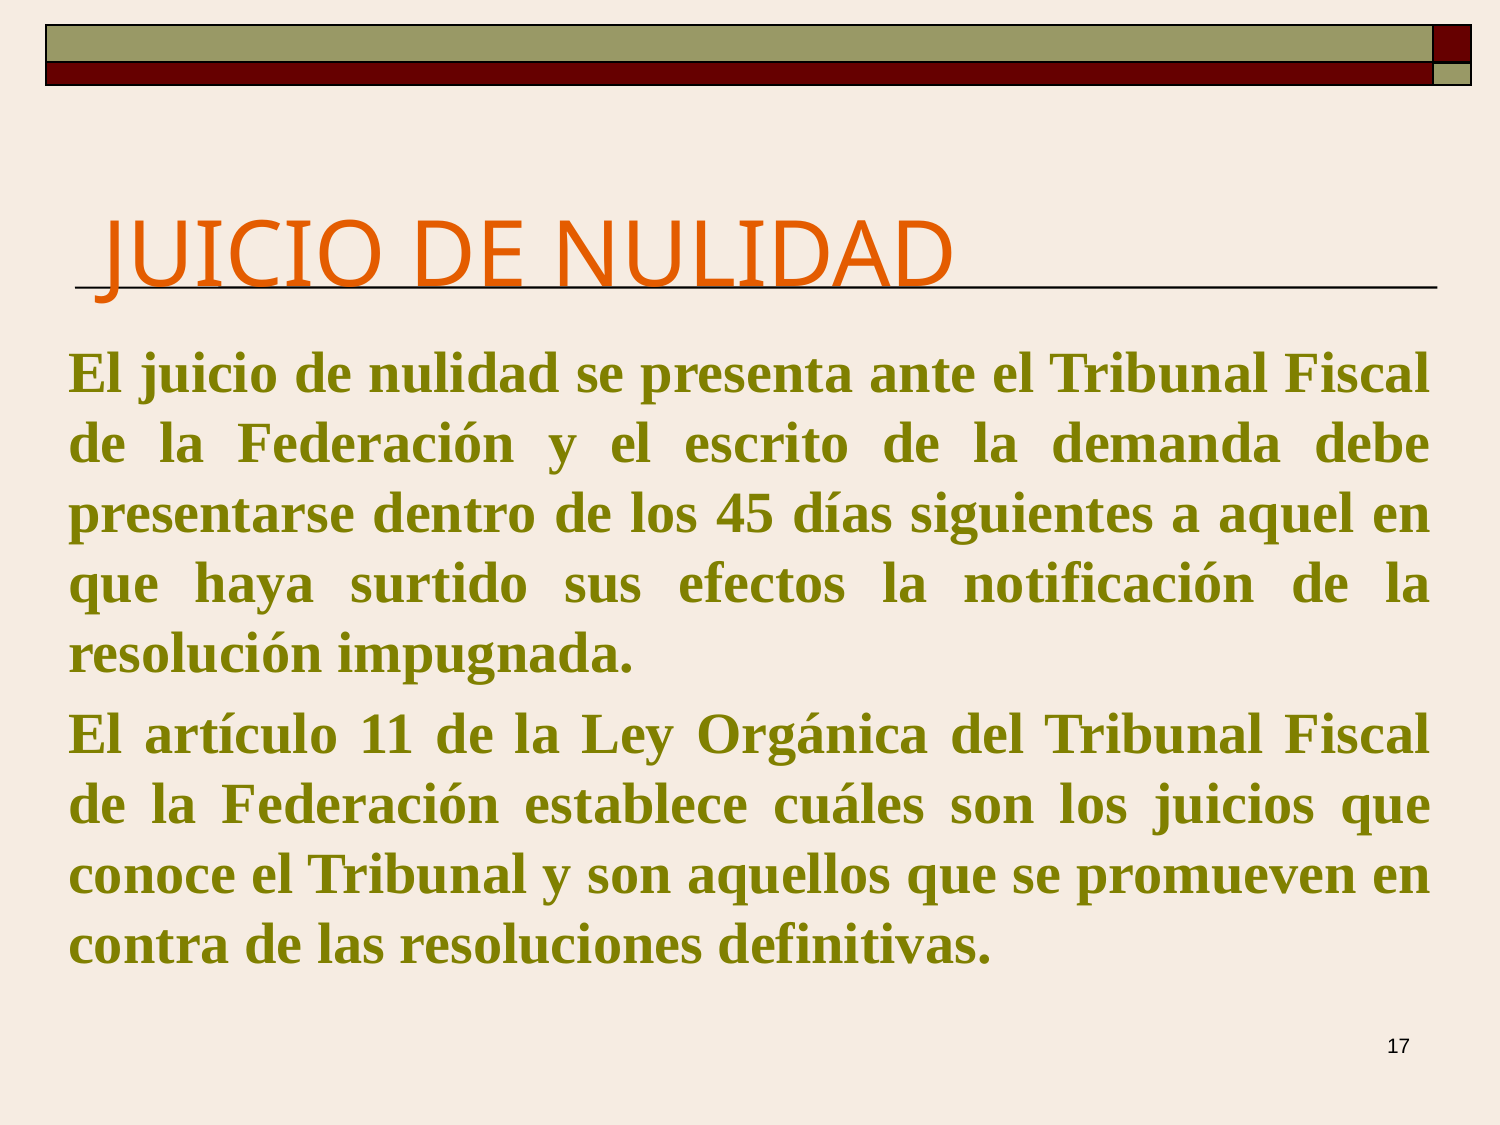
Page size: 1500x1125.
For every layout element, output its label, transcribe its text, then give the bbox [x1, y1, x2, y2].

slide_number 17 [1112, 1024, 1426, 1101]
title JUICIO DE NULIDAD [87, 224, 1363, 313]
list El juicio de nulidad se presenta ante el Tribunal Fiscal de la Federación y el escrito de la demanda debe presentarse dentro de los 45 días siguientes a aquel en que haya surtido sus efectos la notificación de la resolución impugnada. El artículo 11 de la Ley Orgánica del Tribunal Fiscal de la Federación establece cuáles son los juicios que conoce el Tribunal y son aquellos que se promueven en contra de las resoluciones definitivas. [52, 326, 1448, 1024]
